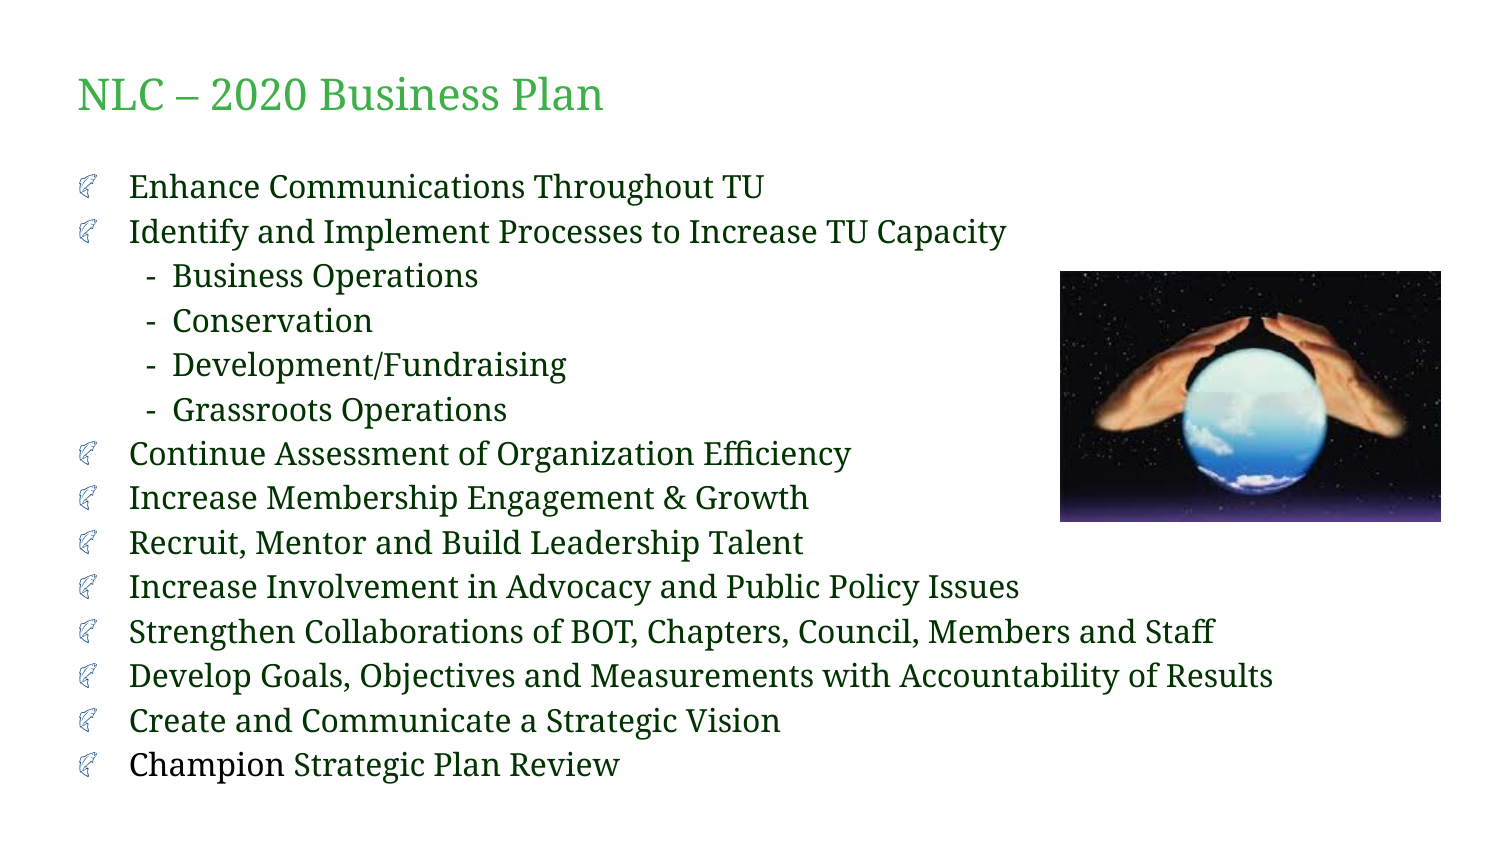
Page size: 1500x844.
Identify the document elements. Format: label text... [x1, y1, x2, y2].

picture [77, 617, 98, 644]
picture [77, 750, 98, 778]
picture [77, 217, 98, 244]
text_box Enhance Communications Throughout TU Identify and Implement Processes to Increase TU Capacity - Business Operations - Conservation - Development/Fundraising - Grassroots Operations Continue Assessment of Organization Efficiency Increase Membership Engagement & Growth Recruit, Mentor and Build Leadership Talent Increase Involvement in Advocacy and Public Policy Issues Strengthen Collaborations of BOT, Chapters, Council, Members and Staff Develop Goals, Objectives and Measurements with Accountability of Results Create and Communicate a Strategic Vision Champion Strategic Plan Review [62, 159, 1467, 797]
picture [77, 528, 98, 555]
picture [77, 439, 98, 466]
picture [77, 483, 98, 511]
text_box NLC – 2020 Business Plan [62, 59, 693, 135]
picture [1059, 271, 1441, 523]
picture [77, 172, 98, 199]
picture [77, 661, 98, 689]
picture [77, 706, 98, 733]
picture [77, 572, 98, 600]
